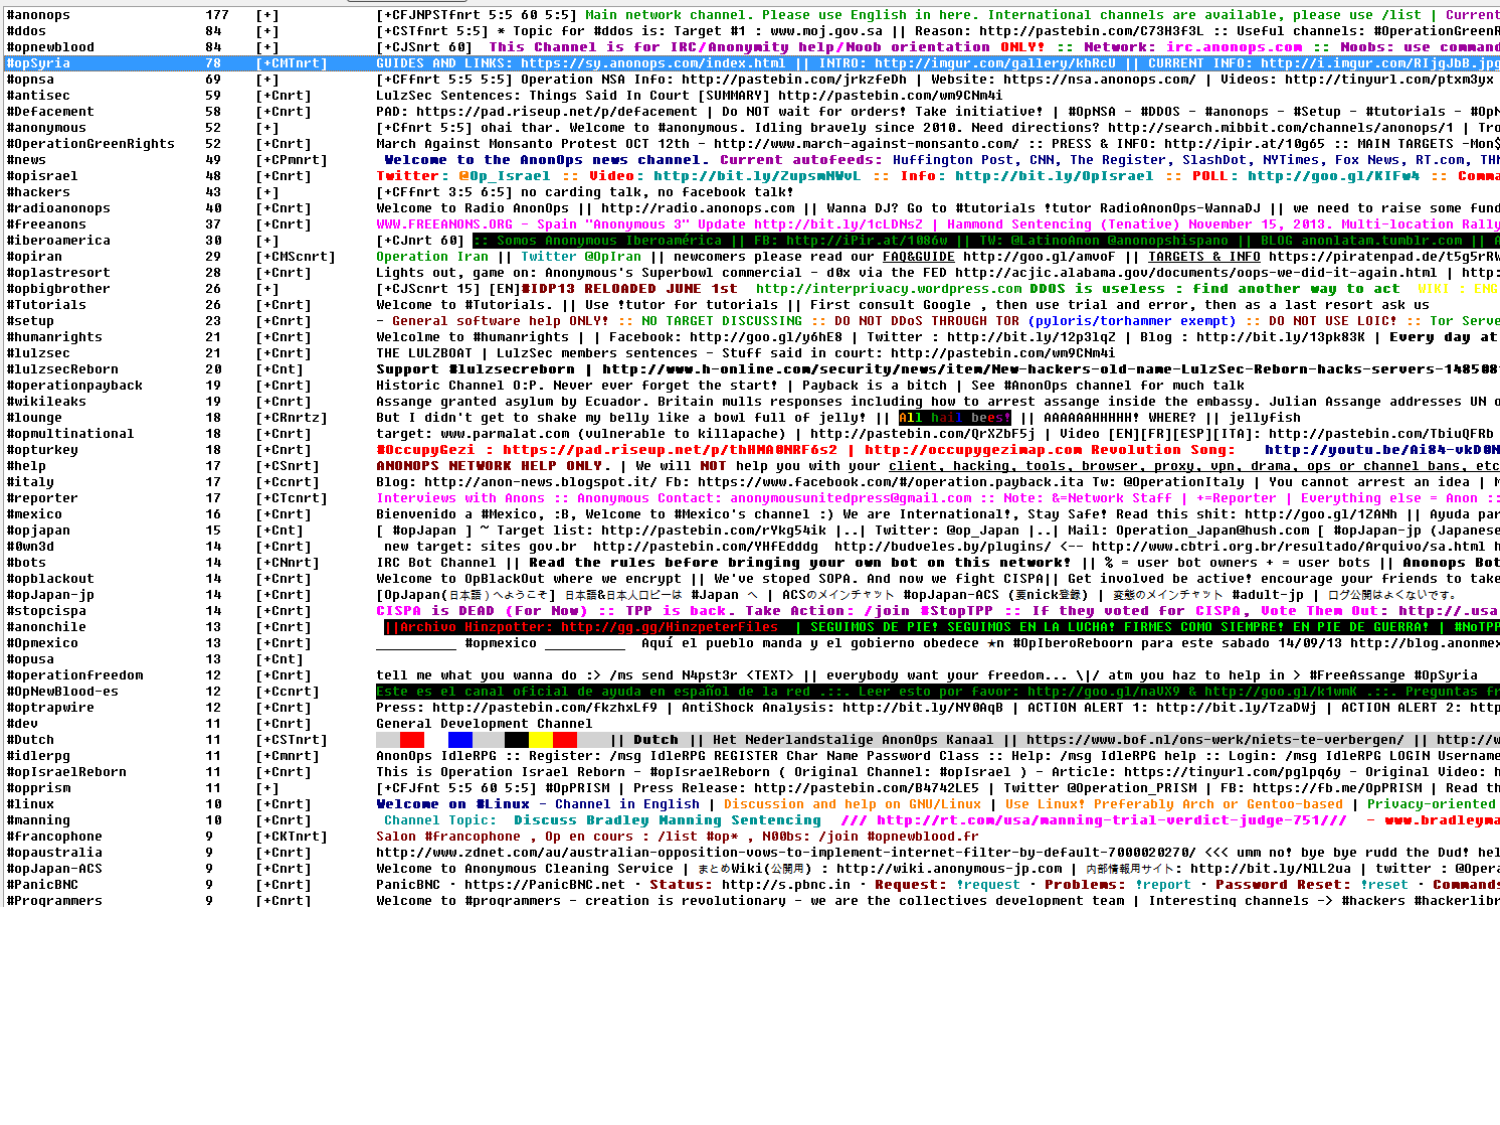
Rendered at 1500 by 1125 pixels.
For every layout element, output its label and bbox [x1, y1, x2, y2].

picture [0, 0, 1500, 907]
